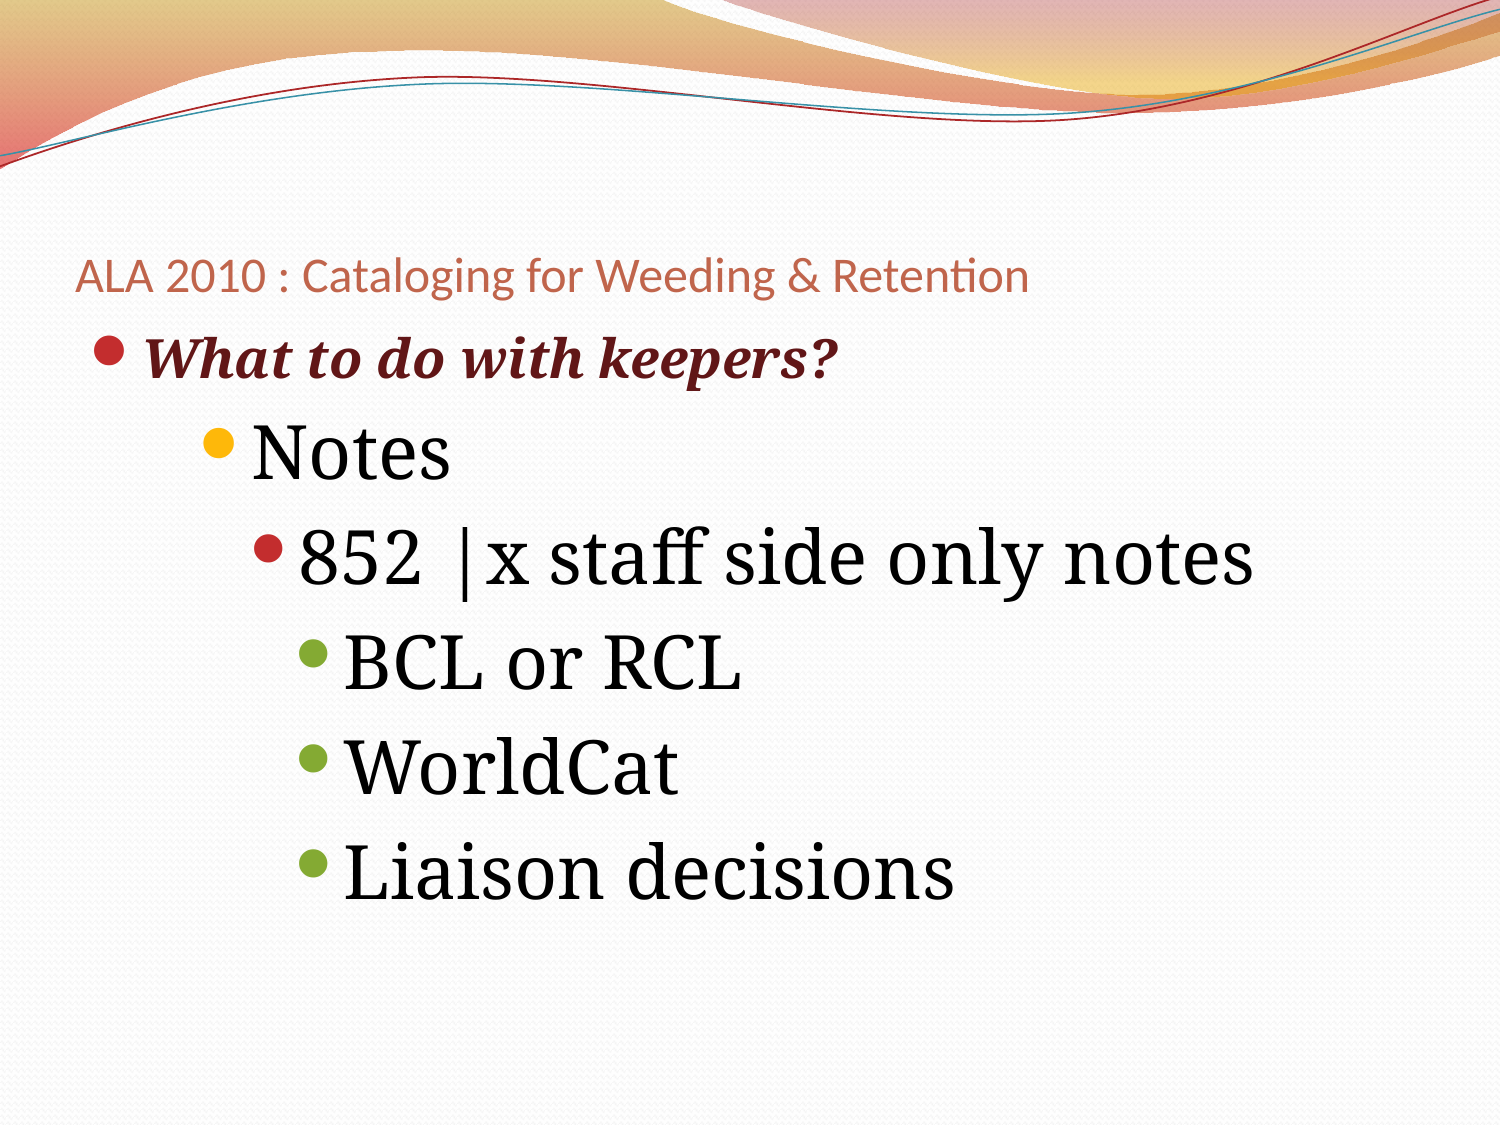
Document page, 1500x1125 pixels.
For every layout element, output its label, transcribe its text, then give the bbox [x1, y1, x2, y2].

list What to do with keepers? Notes 852 |x staff side only notes BCL or RCL WorldCat Liaison decisions [75, 317, 1425, 1038]
title ALA 2010 : Cataloging for Weeding & Retention [75, 115, 1425, 303]
